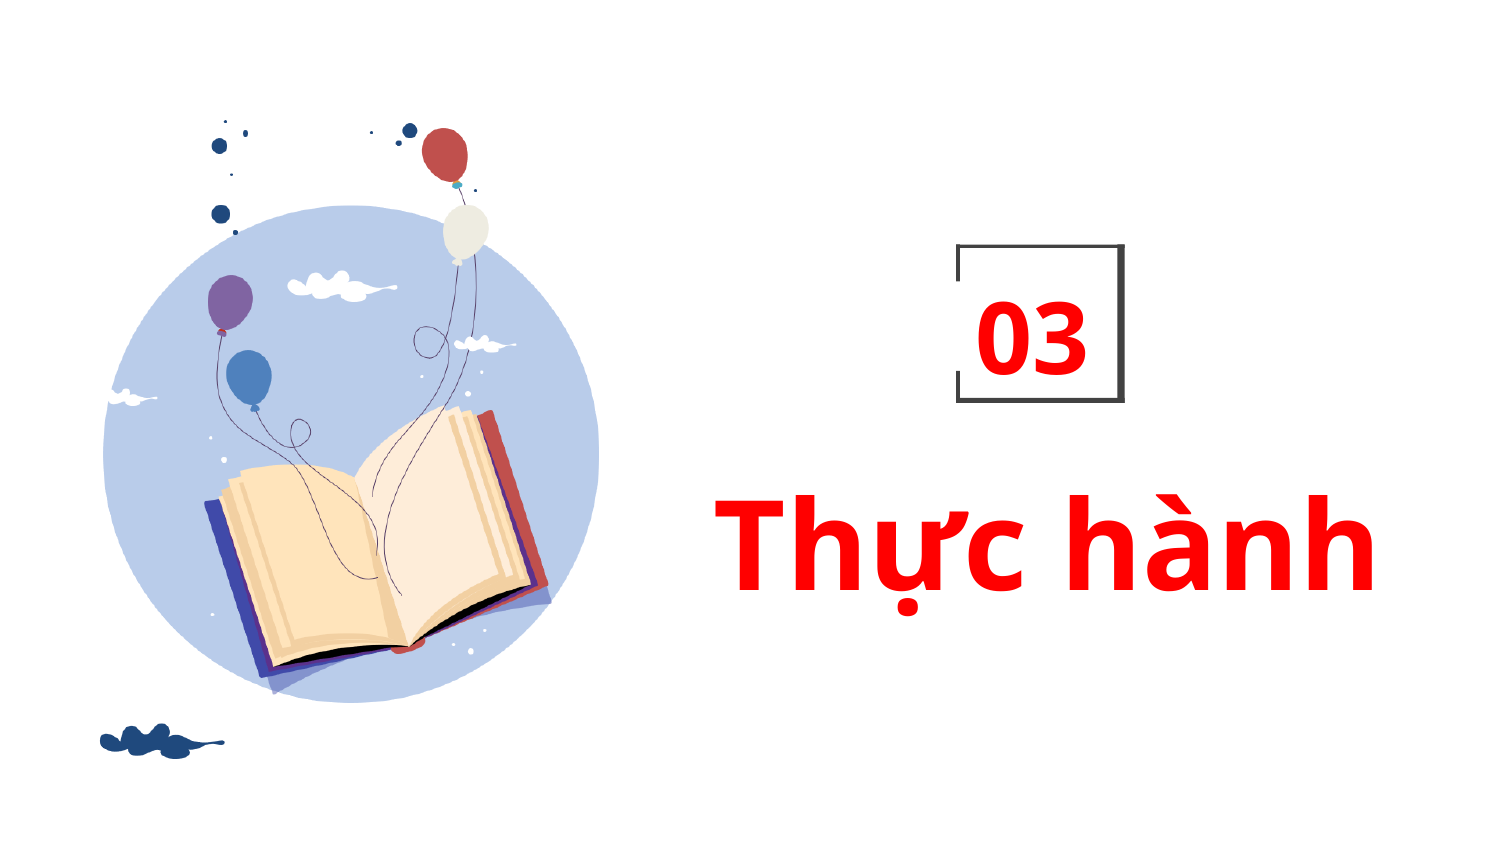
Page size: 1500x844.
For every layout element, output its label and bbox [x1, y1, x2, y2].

text_box [621, 244, 1476, 625]
picture [43, 94, 794, 806]
